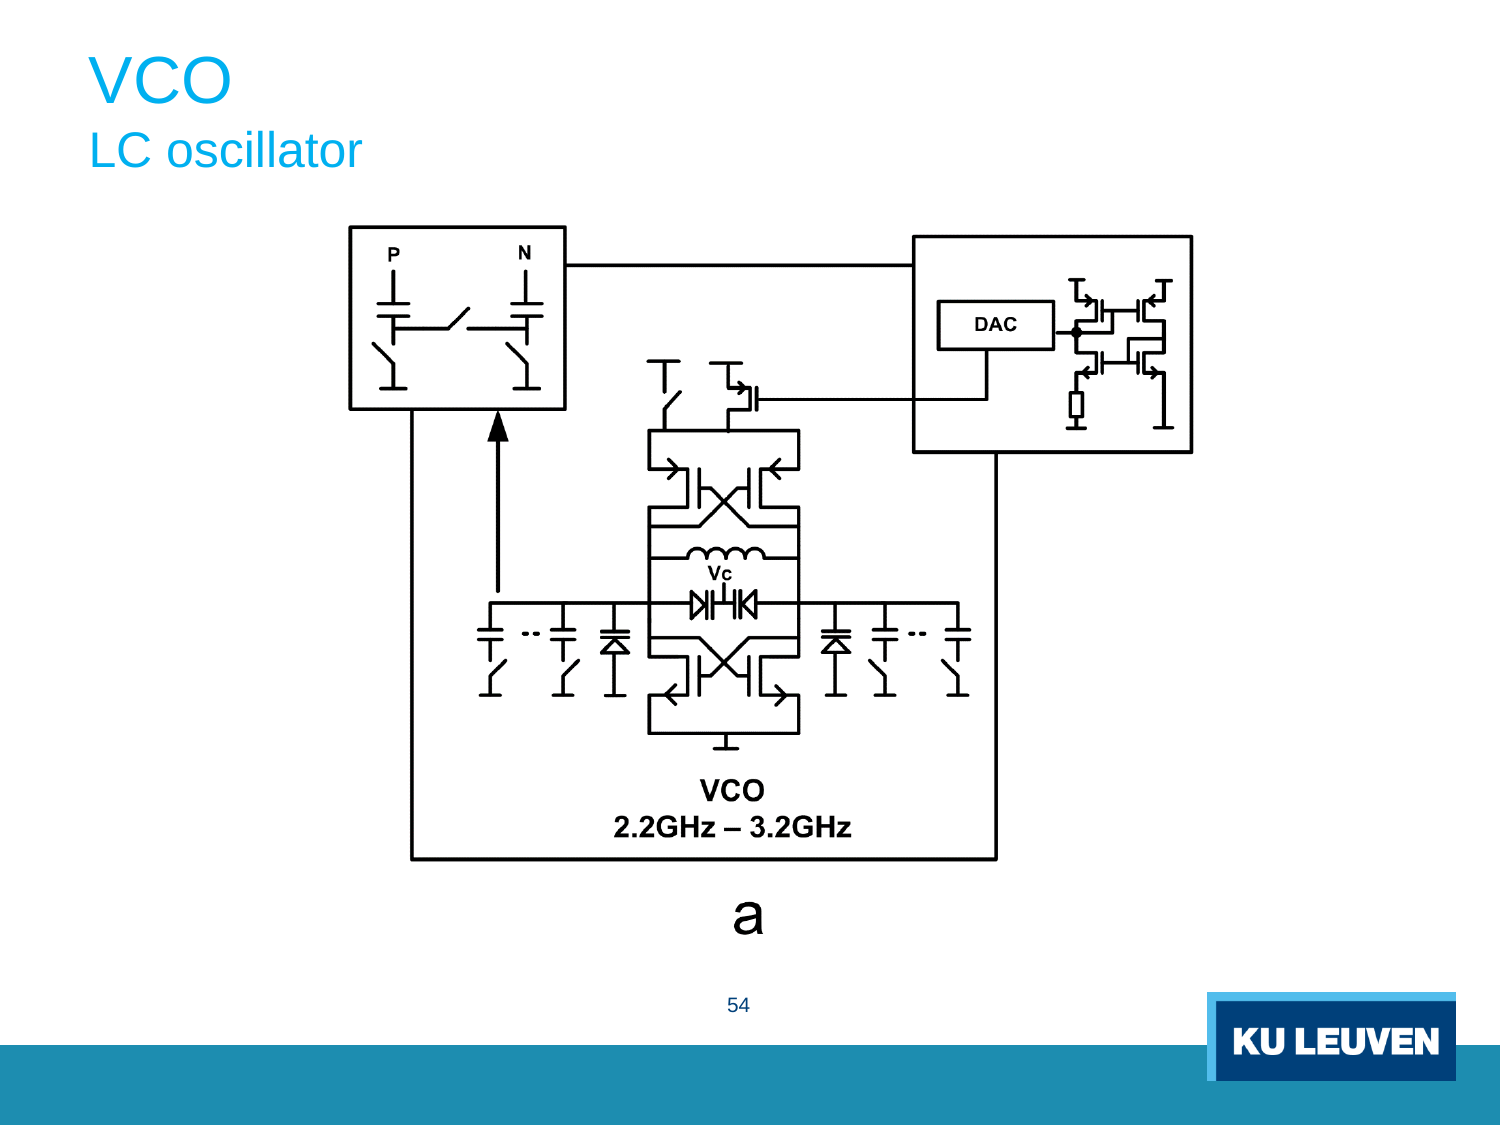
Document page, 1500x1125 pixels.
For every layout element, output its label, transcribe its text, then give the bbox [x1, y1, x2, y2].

picture [1207, 992, 1456, 1081]
title VCO LC oscillator [88, 29, 1456, 178]
picture [348, 207, 1211, 951]
slide_number 54 [596, 992, 750, 1040]
